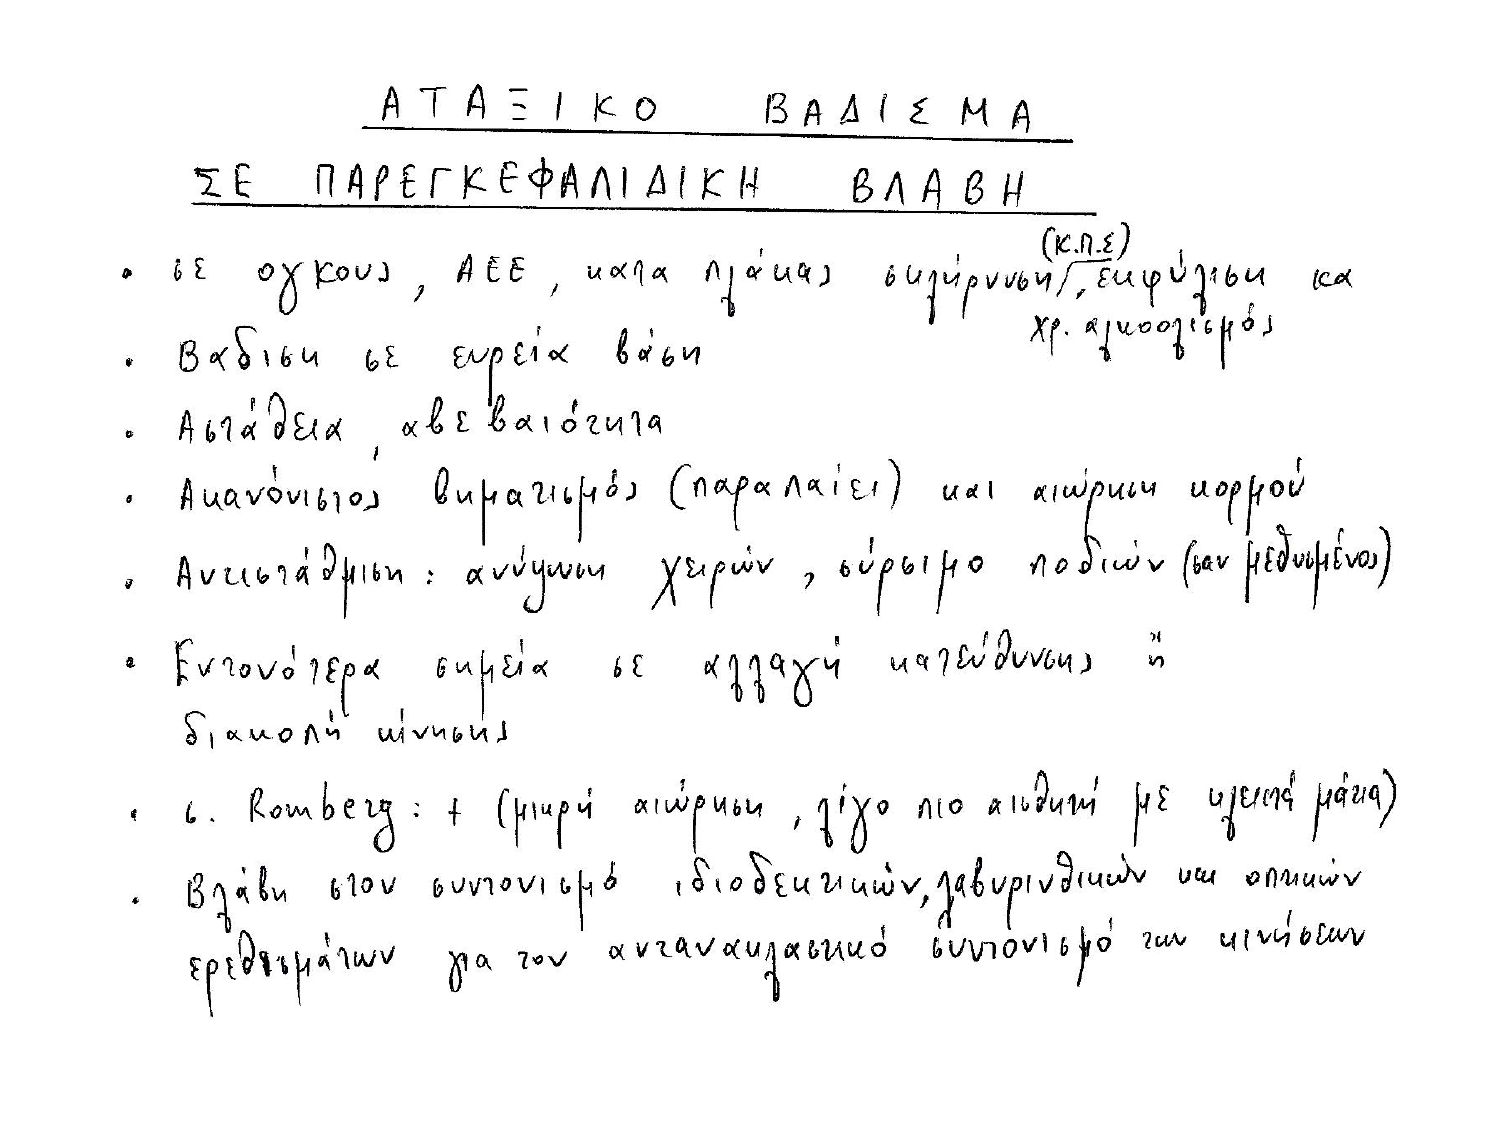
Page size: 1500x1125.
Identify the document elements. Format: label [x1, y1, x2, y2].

picture [61, 54, 1438, 1071]
